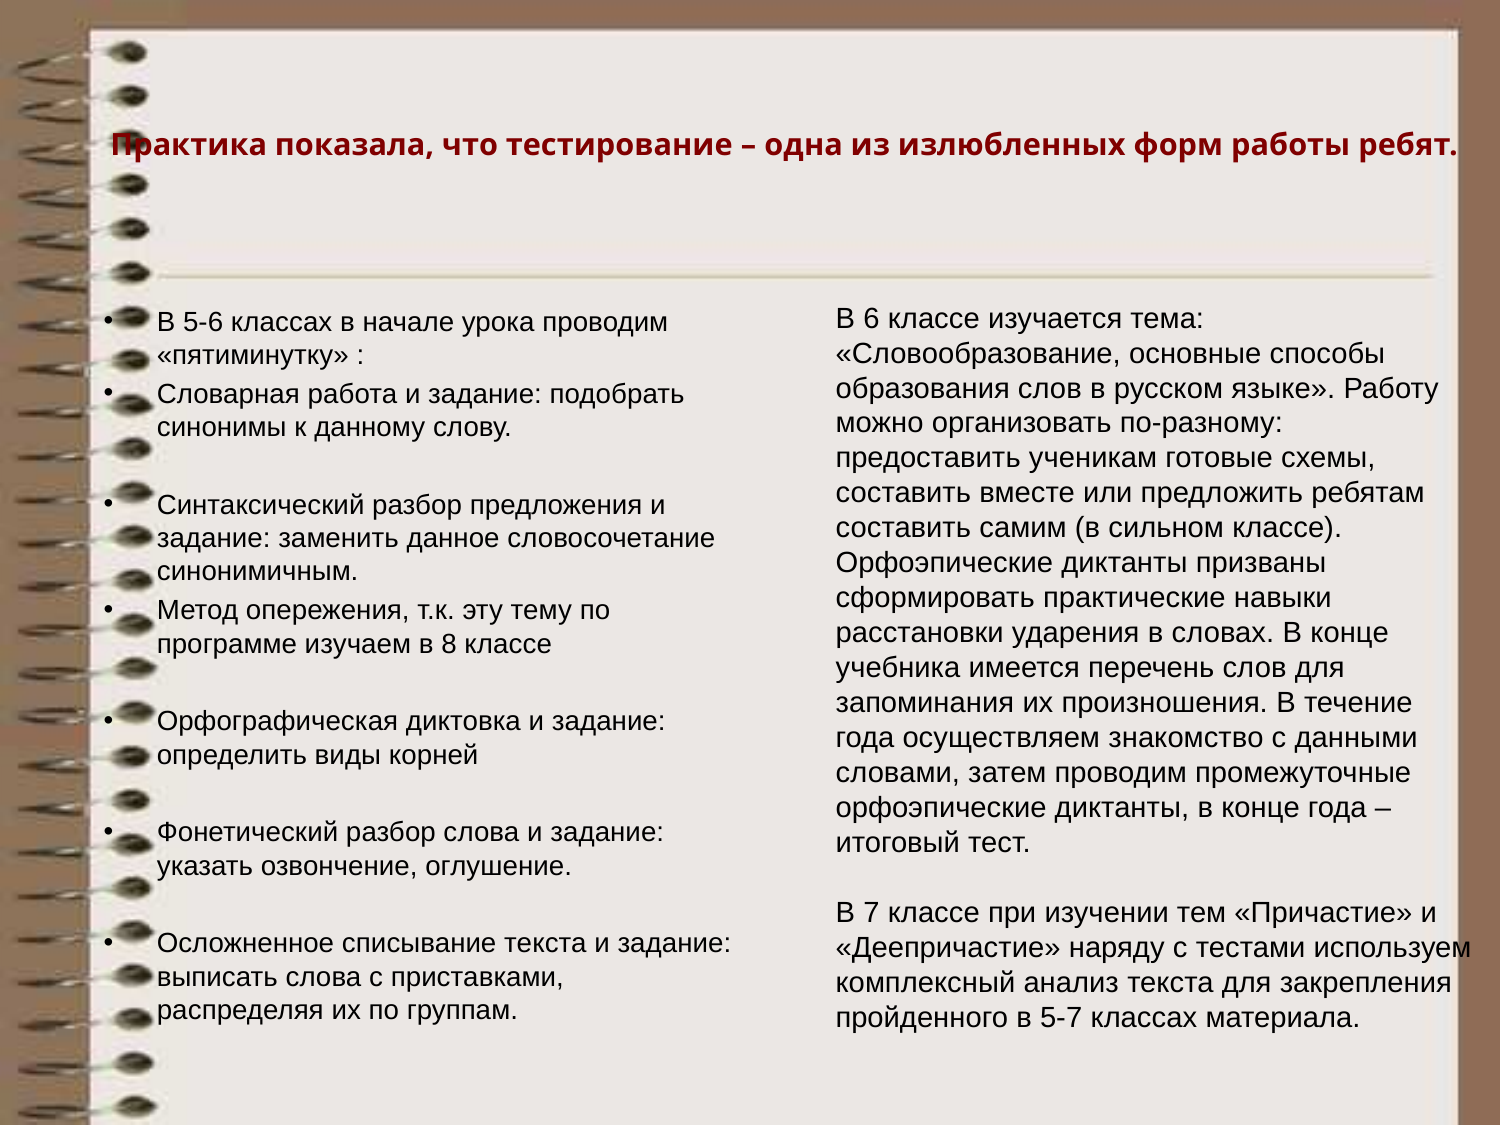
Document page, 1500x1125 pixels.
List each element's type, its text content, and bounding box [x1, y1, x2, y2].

title Практика показала, что тестирование – одна из излюбленных форм работы ребят. [53, 42, 1500, 231]
list В 5-6 классах в начале урока проводим «пятиминутку» : Словарная работа и задание: подобрать синонимы к данному слову. Синтаксический разбор предложения и задание: заменить данное словосочетание синонимичным. Метод опережения, т.к. эту тему по программе изучаем в 8 классе Орфографическая диктовка и задание: определить виды корней Фонетический разбор слова и задание: указать озвончение, оглушение. Осложненное списывание текста и задание: выписать слова с приставками, распределяя их по группам. [88, 295, 751, 1039]
picture [0, 0, 1500, 1125]
text_box В 6 классе изучается тема: «Словообразование, основные способы образования слов в русском языке». Работу можно организовать по-разному: предоставить ученикам готовые схемы, составить вместе или предложить ребятам составить самим (в сильном классе). Орфоэпические диктанты призваны сформировать практические навыки расстановки ударения в словах. В конце учебника имеется перечень слов для запоминания их произношения. В течение года осуществляем знакомство с данными словами, затем проводим промежуточные орфоэпические диктанты, в конце года – итоговый тест. В 7 классе при изучении тем «Причастие» и «Деепричастие» наряду с тестами используем комплексный анализ текста для закрепления пройденного в 5-7 классах материала. [820, 291, 1492, 1111]
